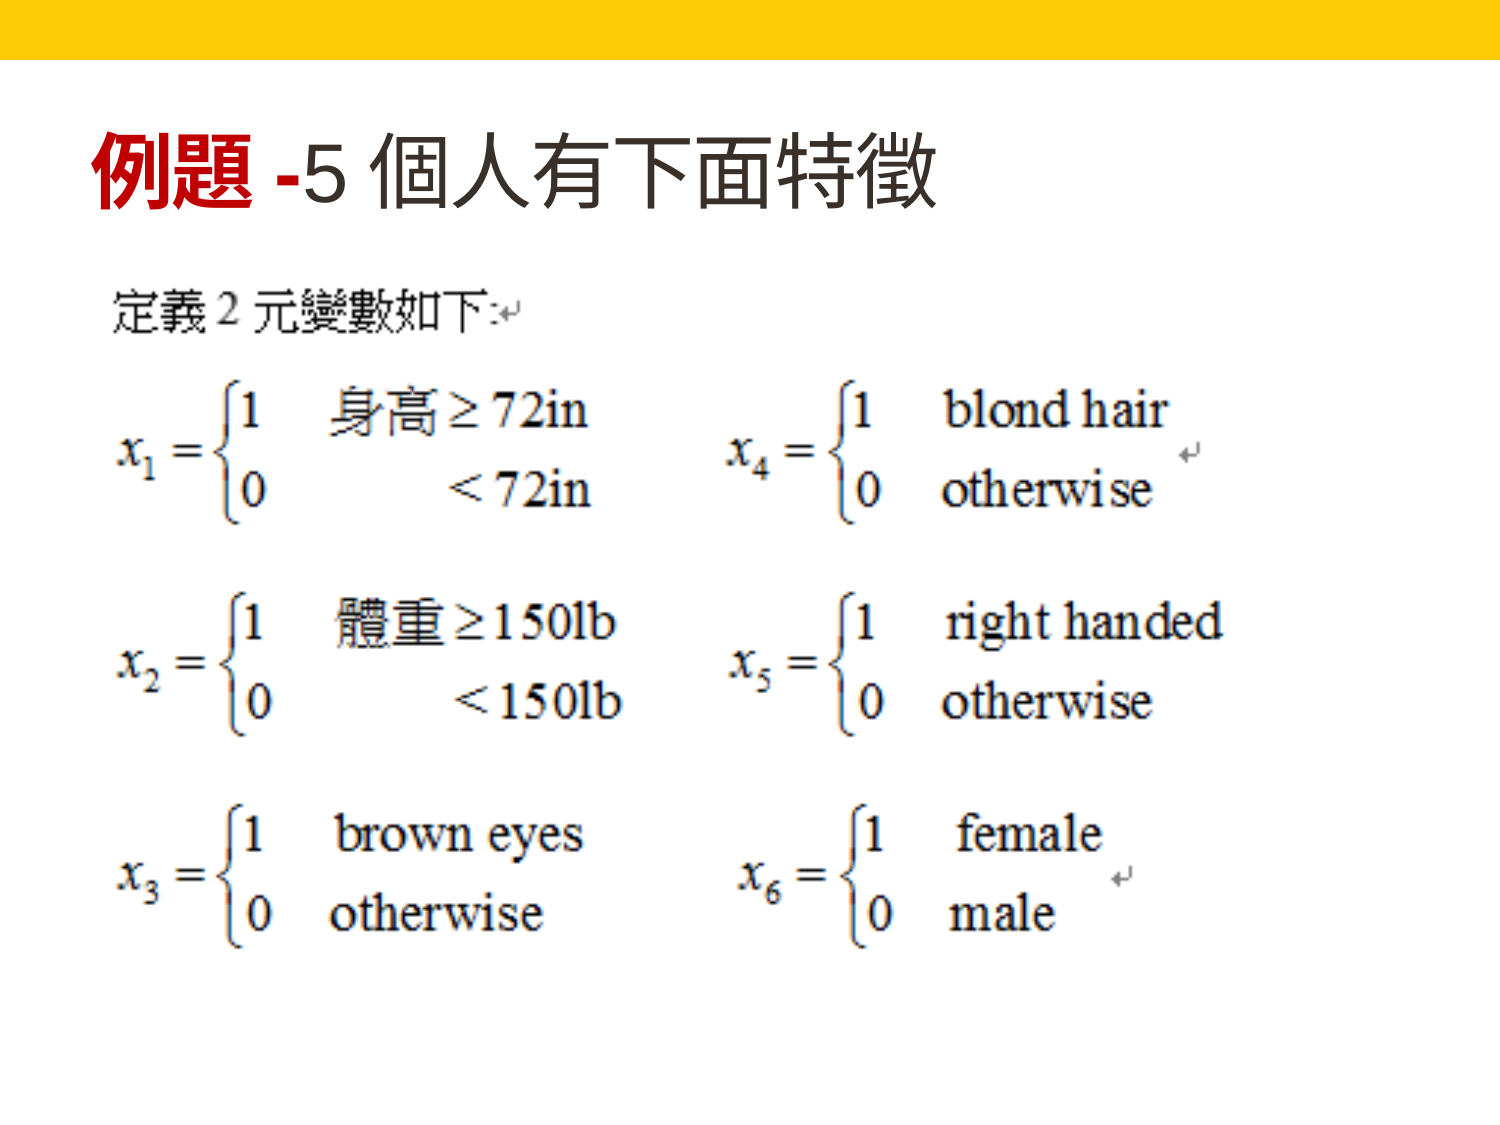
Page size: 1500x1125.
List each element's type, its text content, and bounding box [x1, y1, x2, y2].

title 例題-5個人有下面特徵 [75, 87, 1425, 250]
picture [100, 278, 1227, 965]
